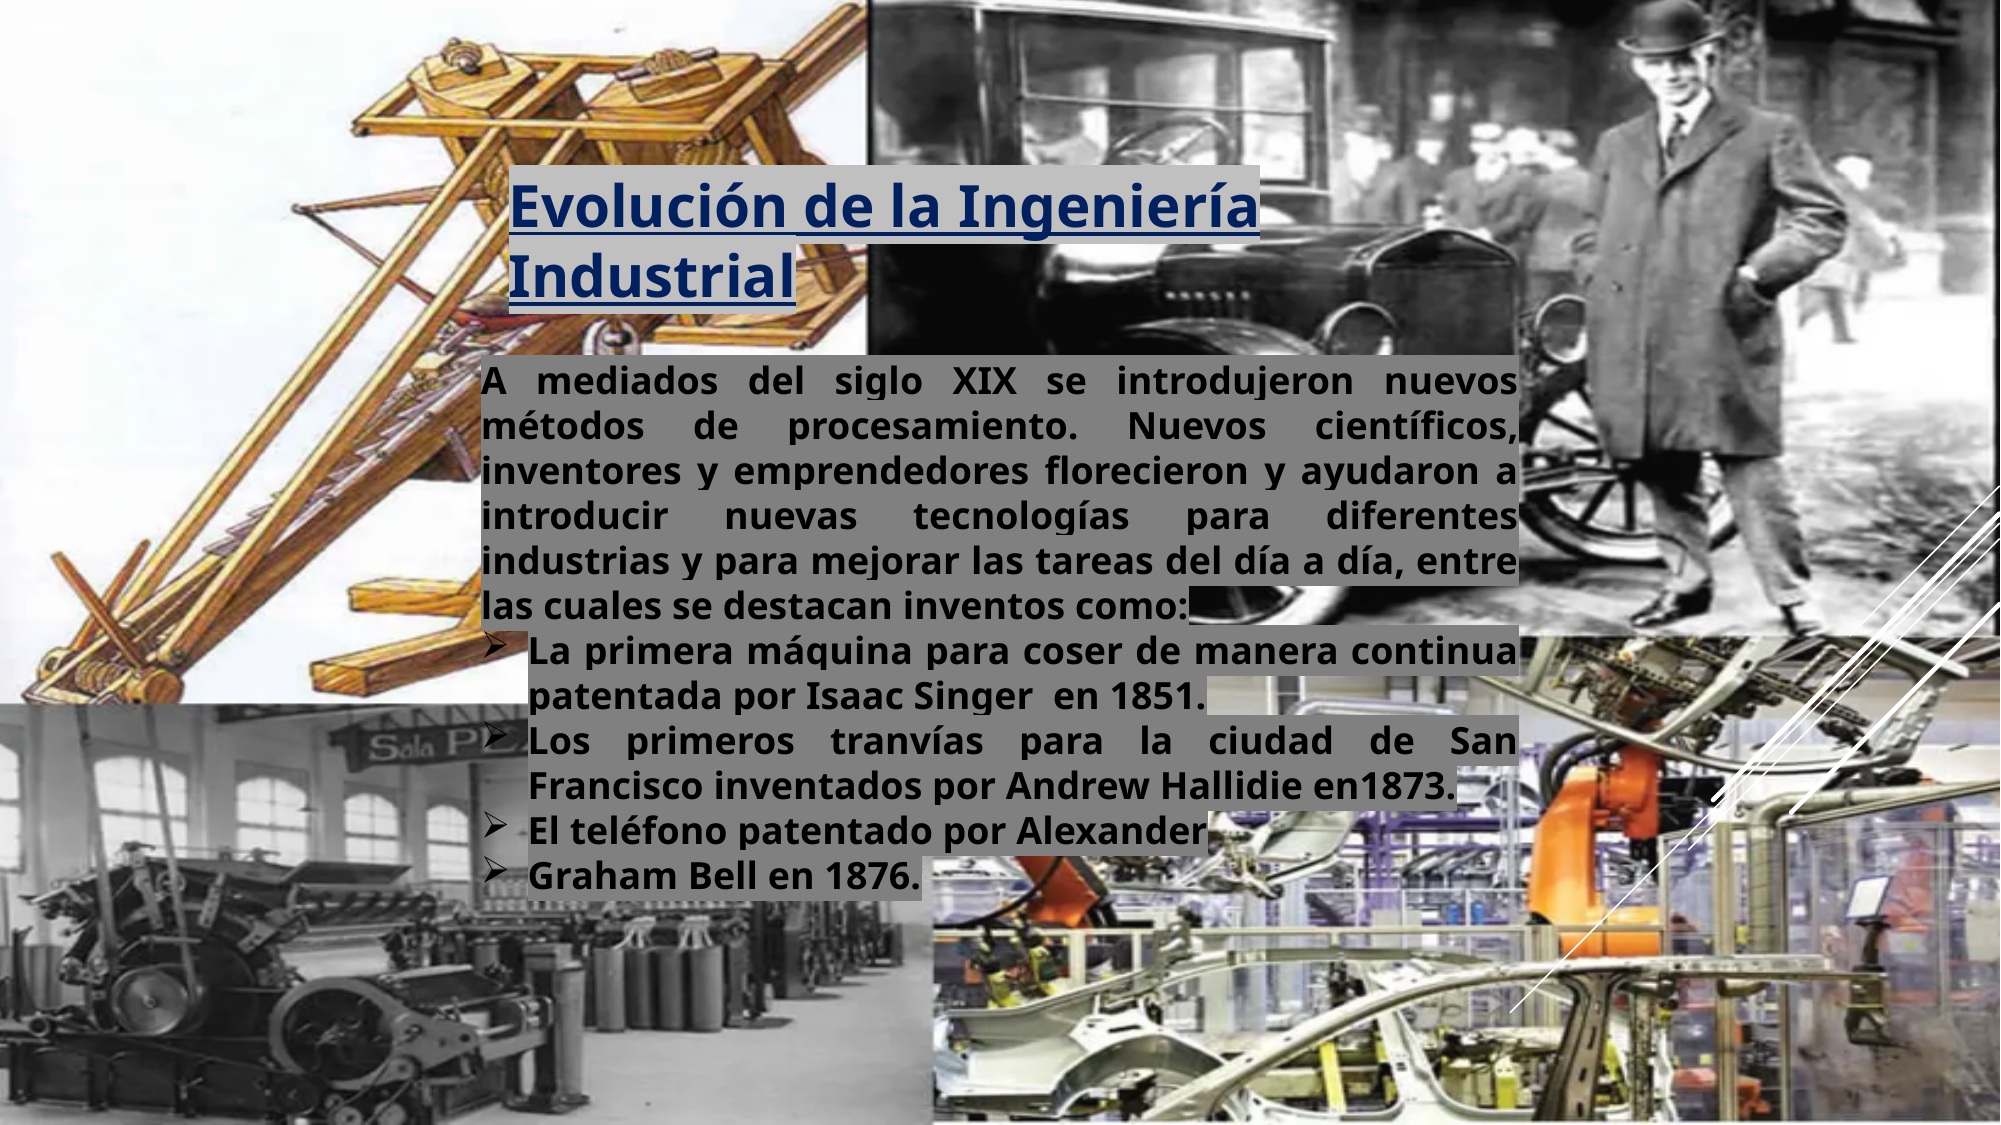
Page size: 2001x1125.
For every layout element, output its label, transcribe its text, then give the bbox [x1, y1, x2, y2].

text_box A mediados del siglo XIX se introdujeron nuevos métodos de procesamiento. Nuevos científicos, inventores y emprendedores florecieron y ayudaron a introducir nuevas tecnologías para diferentes industrias y para mejorar las tareas del día a día, entre las cuales se destacan inventos como: La primera máquina para coser de manera continua patentada por Isaac Singer en 1851. Los primeros tranvías para la ciudad de San Francisco inventados por Andrew Hallidie en1873. El teléfono patentado por Alexander Graham Bell en 1876. [466, 349, 1534, 950]
text_box Evolución de la Ingeniería Industrial [493, 161, 1562, 316]
picture [0, 0, 2000, 1125]
